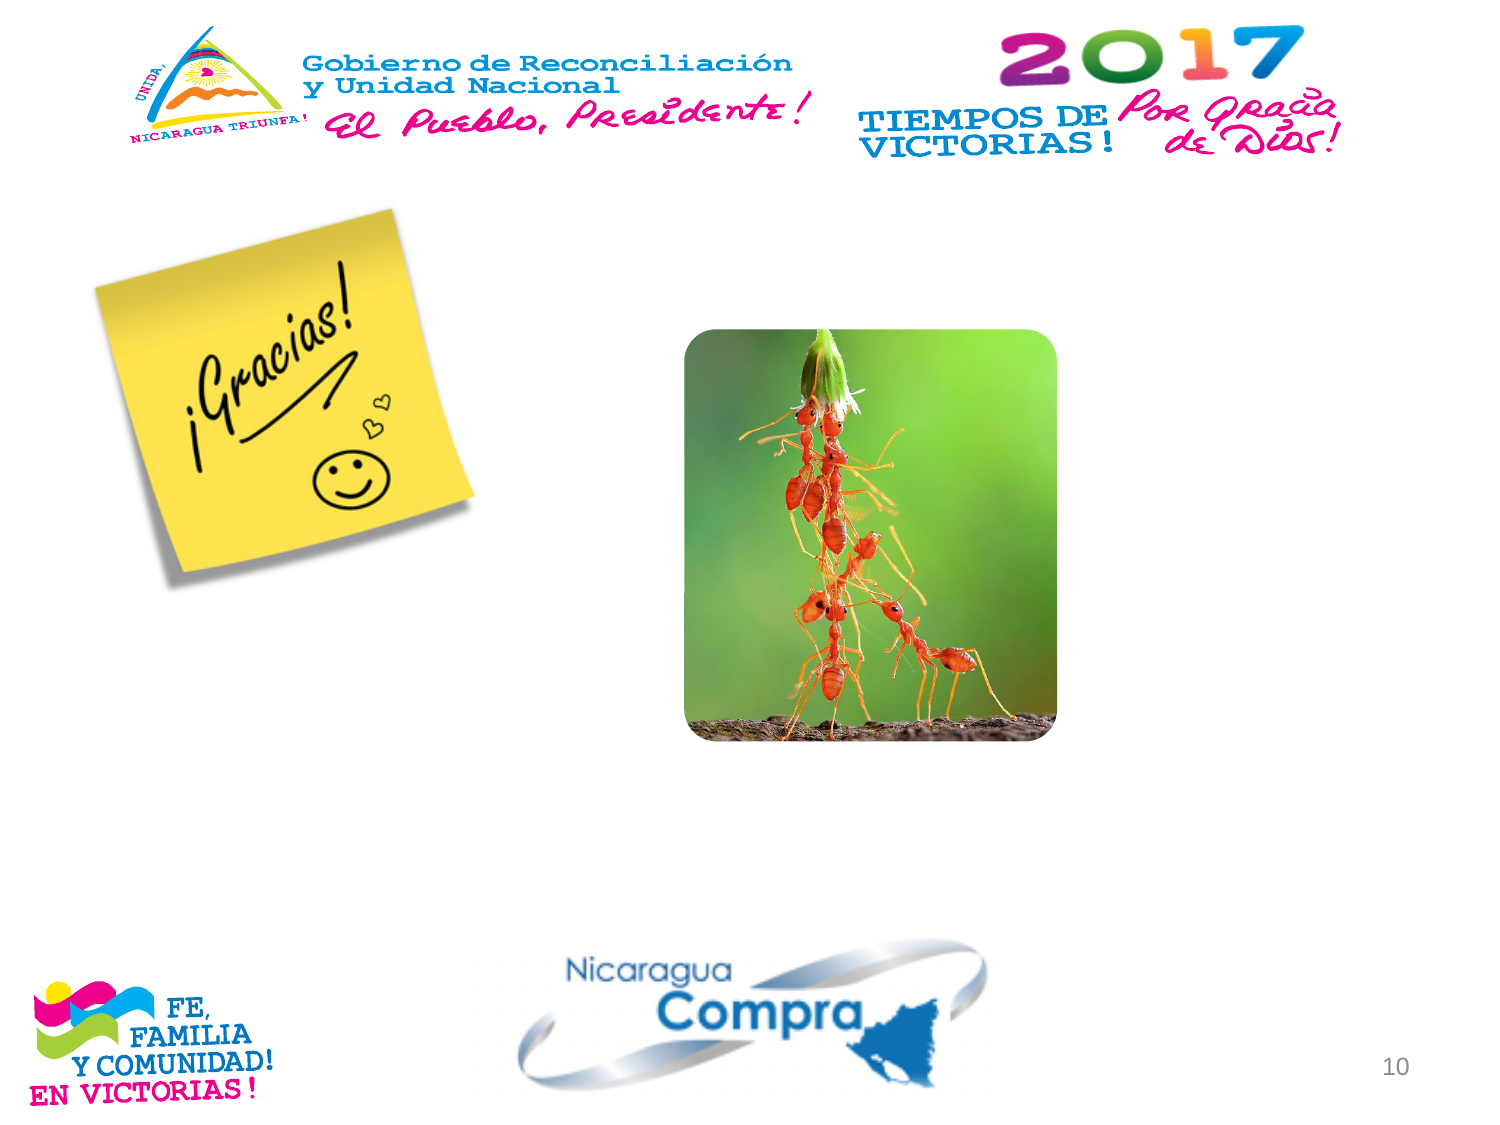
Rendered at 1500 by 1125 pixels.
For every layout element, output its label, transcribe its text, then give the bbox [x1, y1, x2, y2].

picture [466, 929, 1005, 1107]
picture [29, 981, 273, 1107]
picture [32, 25, 1342, 658]
slide_number 10 [1074, 1042, 1425, 1103]
picture [684, 329, 1058, 742]
